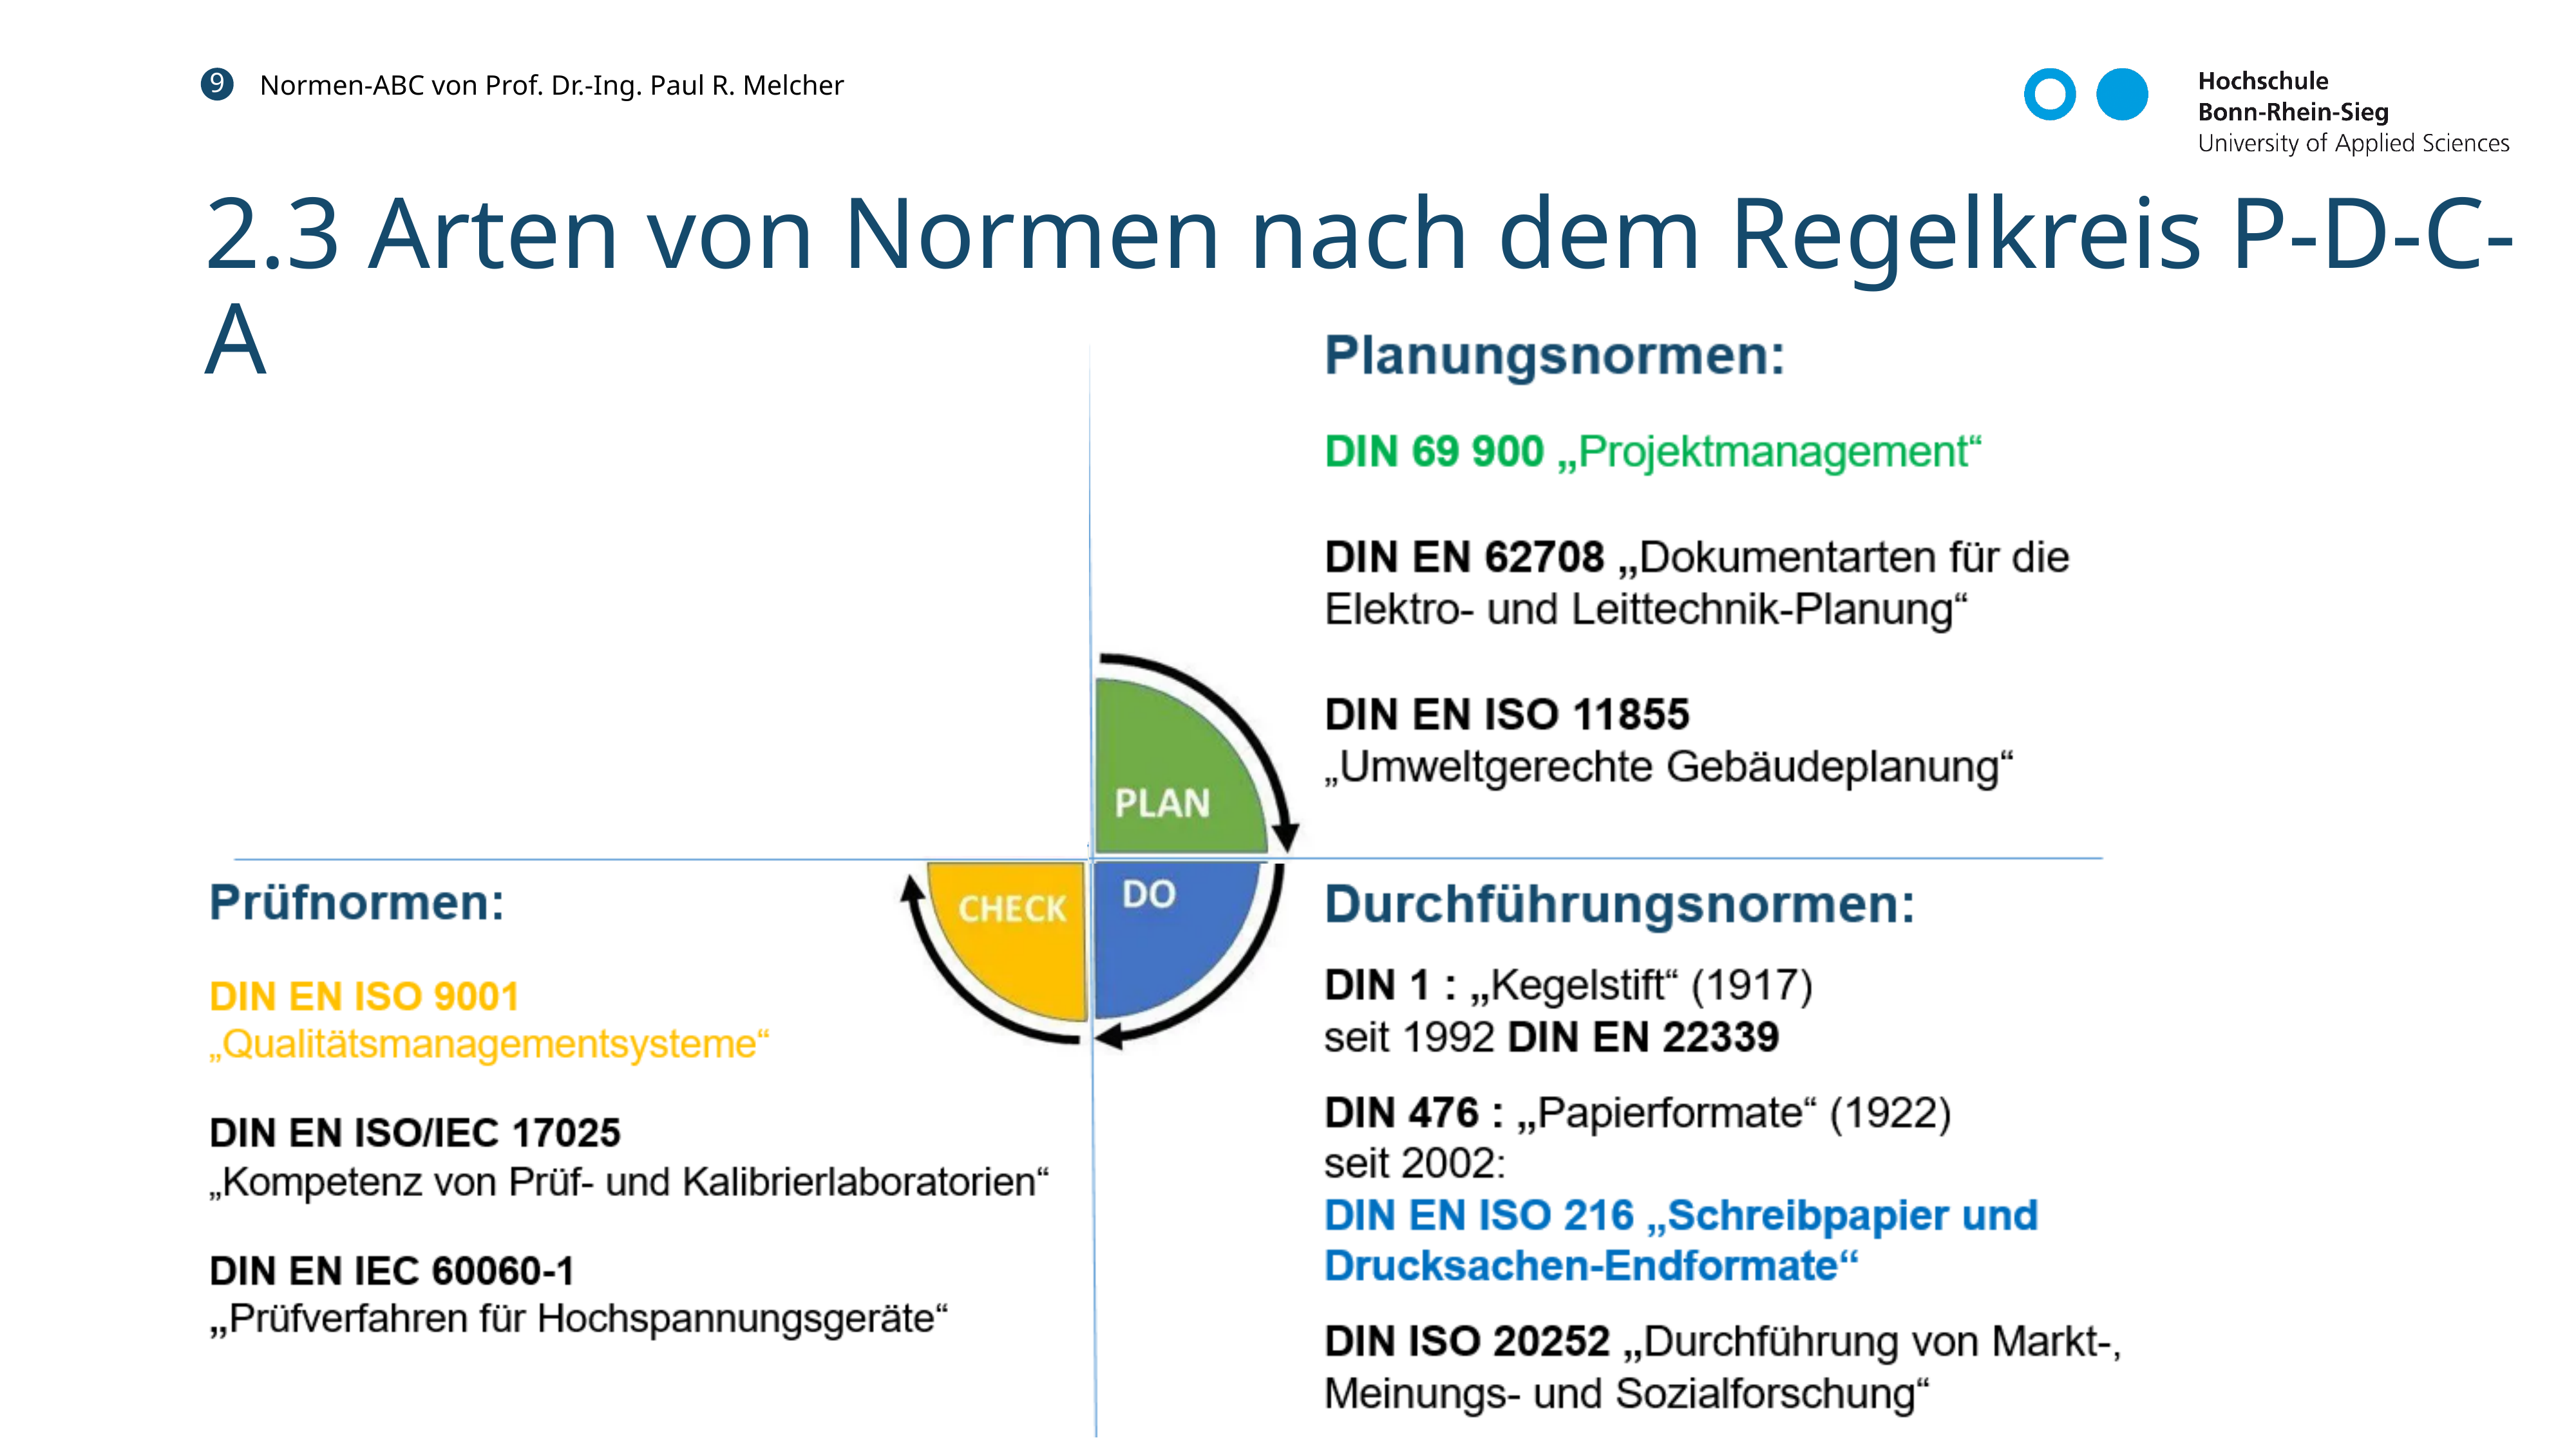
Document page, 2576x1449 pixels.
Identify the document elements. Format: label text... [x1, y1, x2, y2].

slide_number 9 [201, 71, 233, 97]
footer Normen-ABC von Prof. Dr.-Ing. Paul R. Melcher [252, 71, 1967, 97]
picture [2024, 66, 2515, 162]
picture [2035, 79, 2065, 109]
picture [205, 319, 2179, 1437]
title 2.3 Arten von Normen nach dem Regelkreis P-D-C-A [194, 178, 2561, 296]
